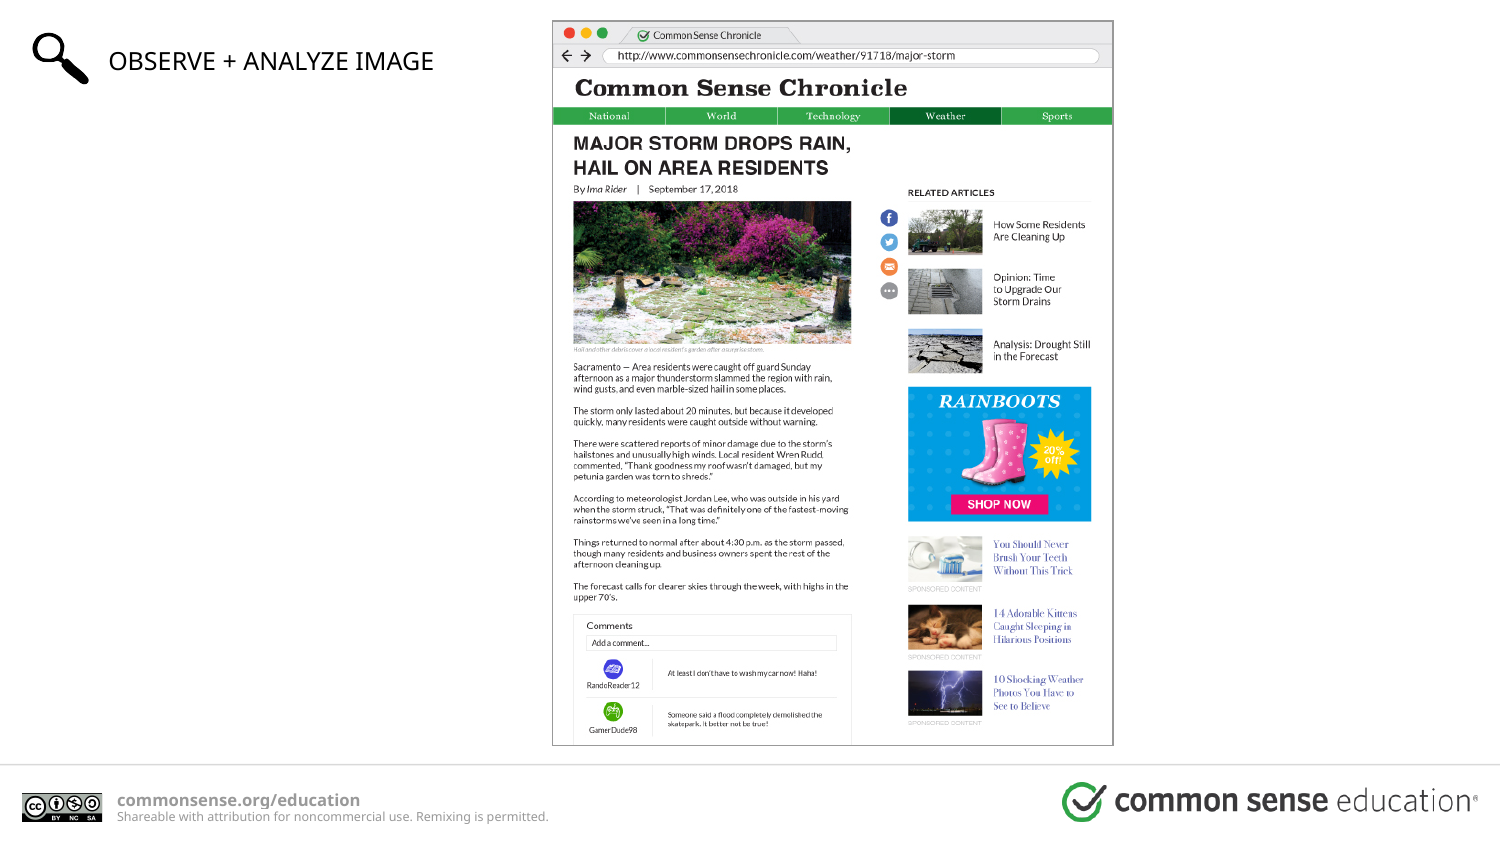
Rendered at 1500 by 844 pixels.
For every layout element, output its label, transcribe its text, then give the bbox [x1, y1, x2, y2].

picture [31, 30, 90, 90]
text_box OBSERVE + ANALYZE IMAGE [93, 31, 493, 90]
picture [553, 21, 1113, 745]
picture [1062, 782, 1478, 822]
picture [22, 793, 103, 822]
